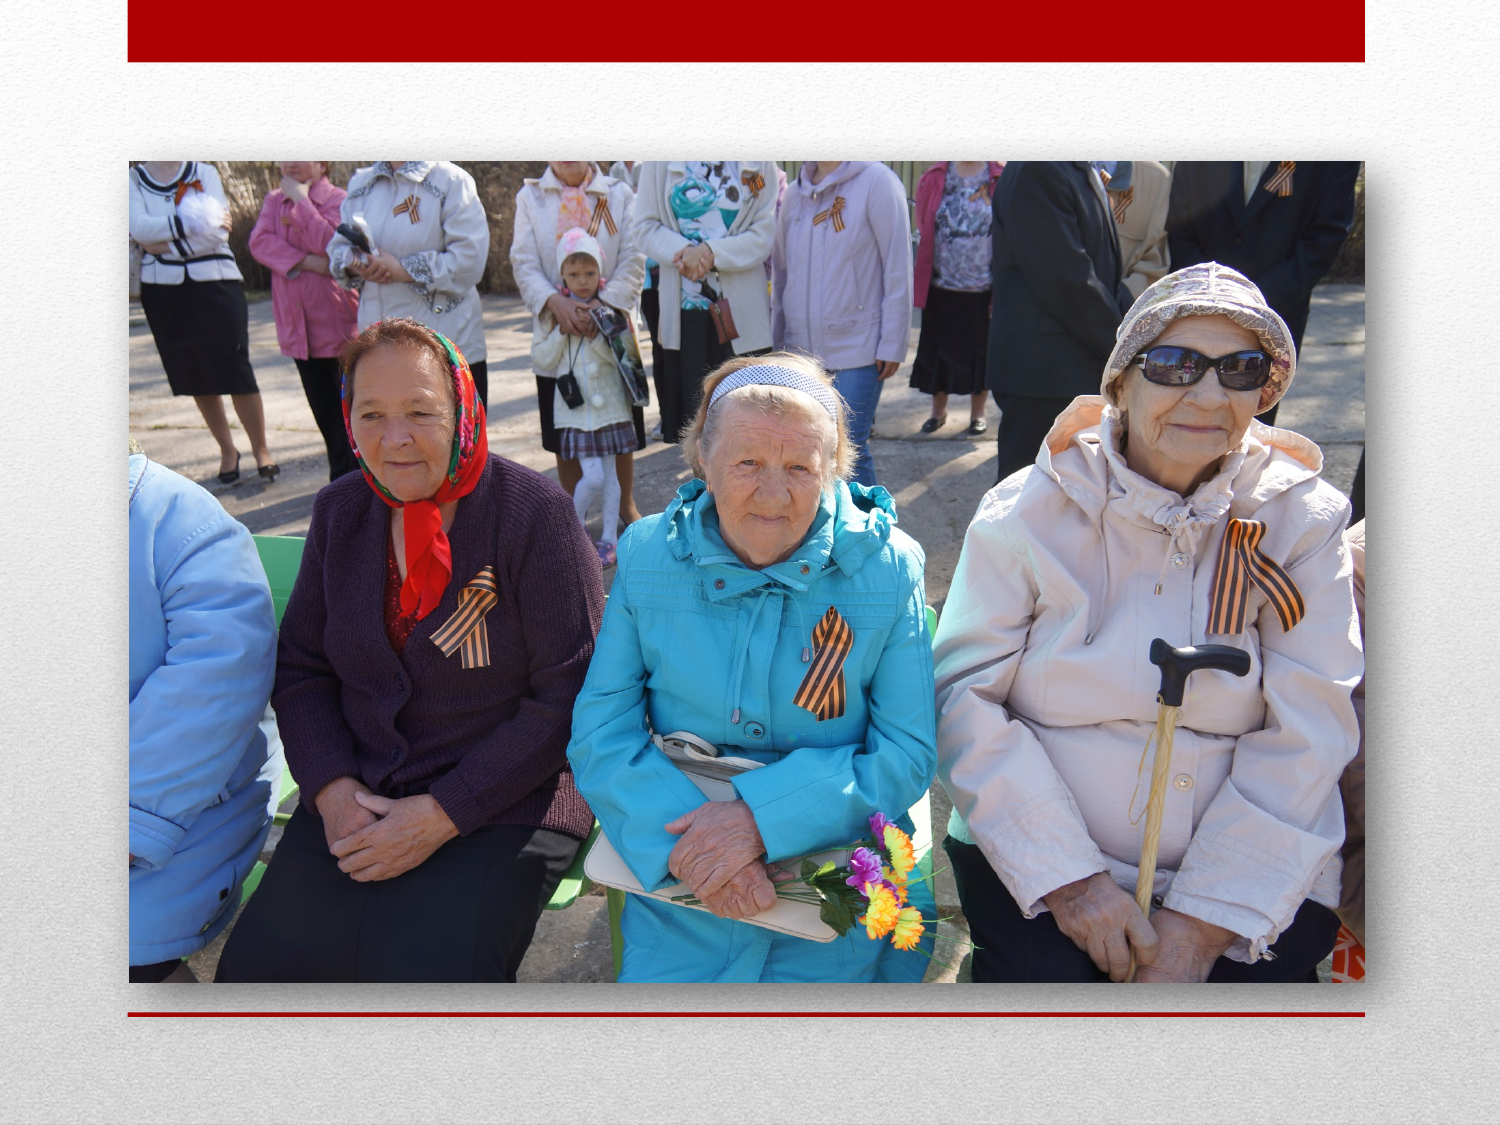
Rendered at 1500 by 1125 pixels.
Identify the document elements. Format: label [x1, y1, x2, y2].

picture [129, 161, 1365, 983]
